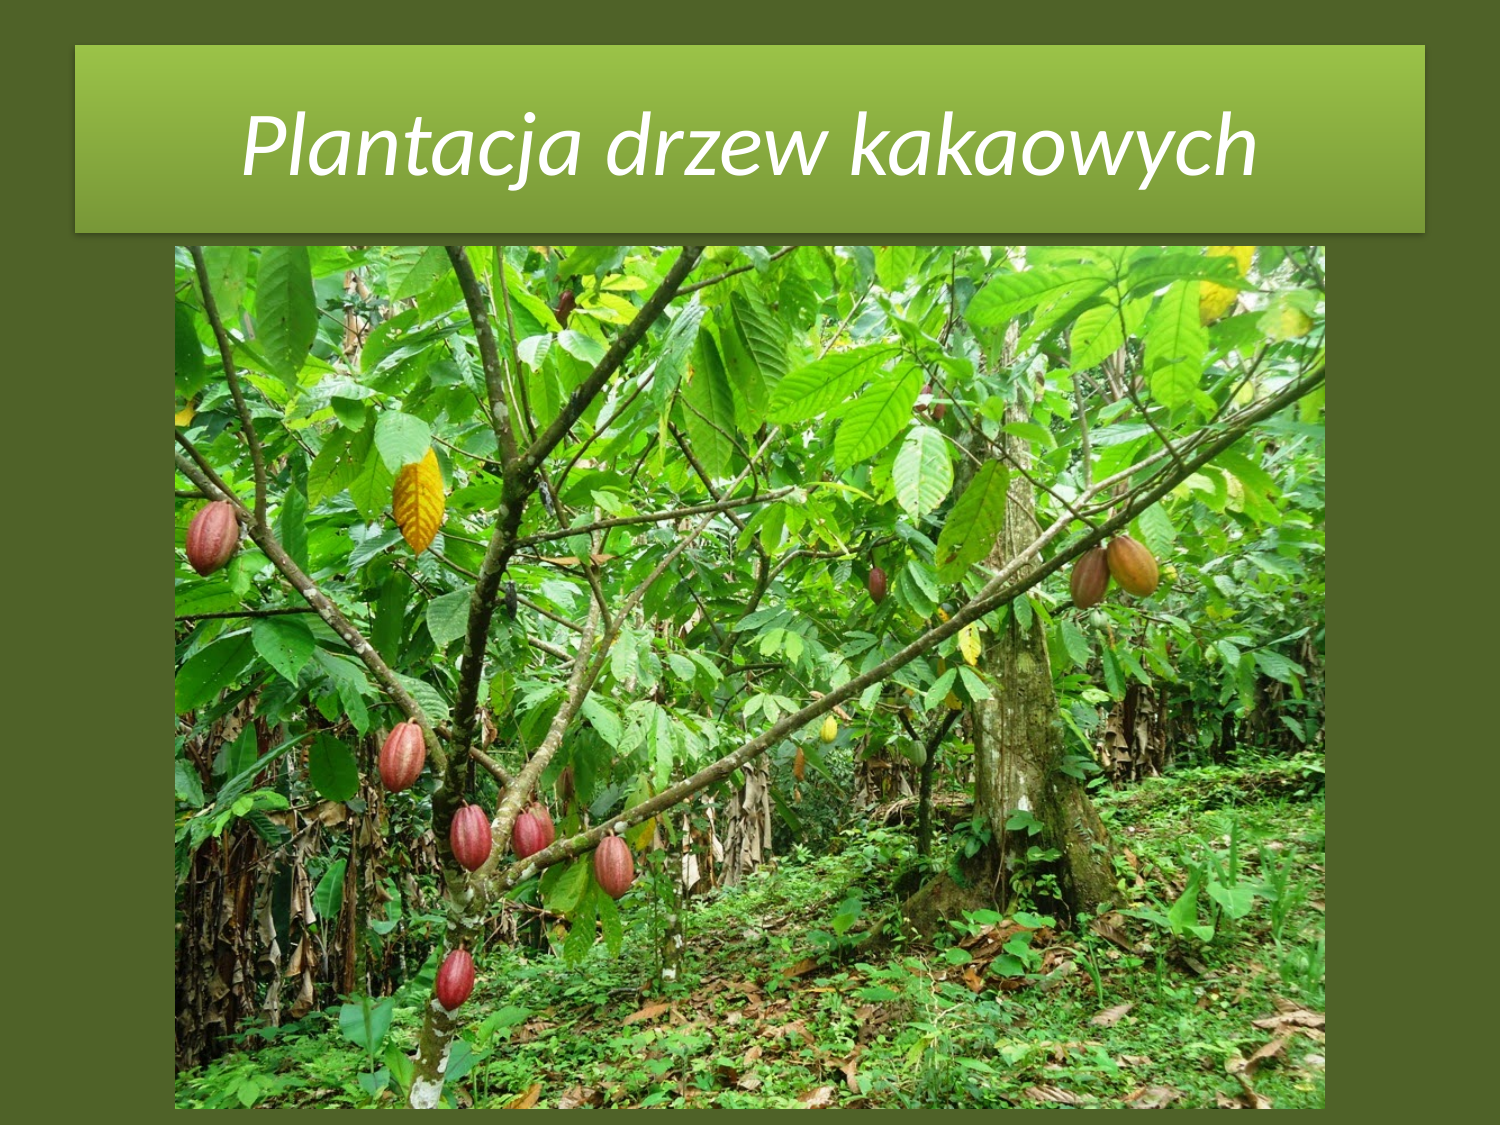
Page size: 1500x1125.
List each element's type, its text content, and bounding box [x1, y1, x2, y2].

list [175, 245, 1325, 1109]
title Plantacja drzew kakaowych [75, 45, 1425, 233]
